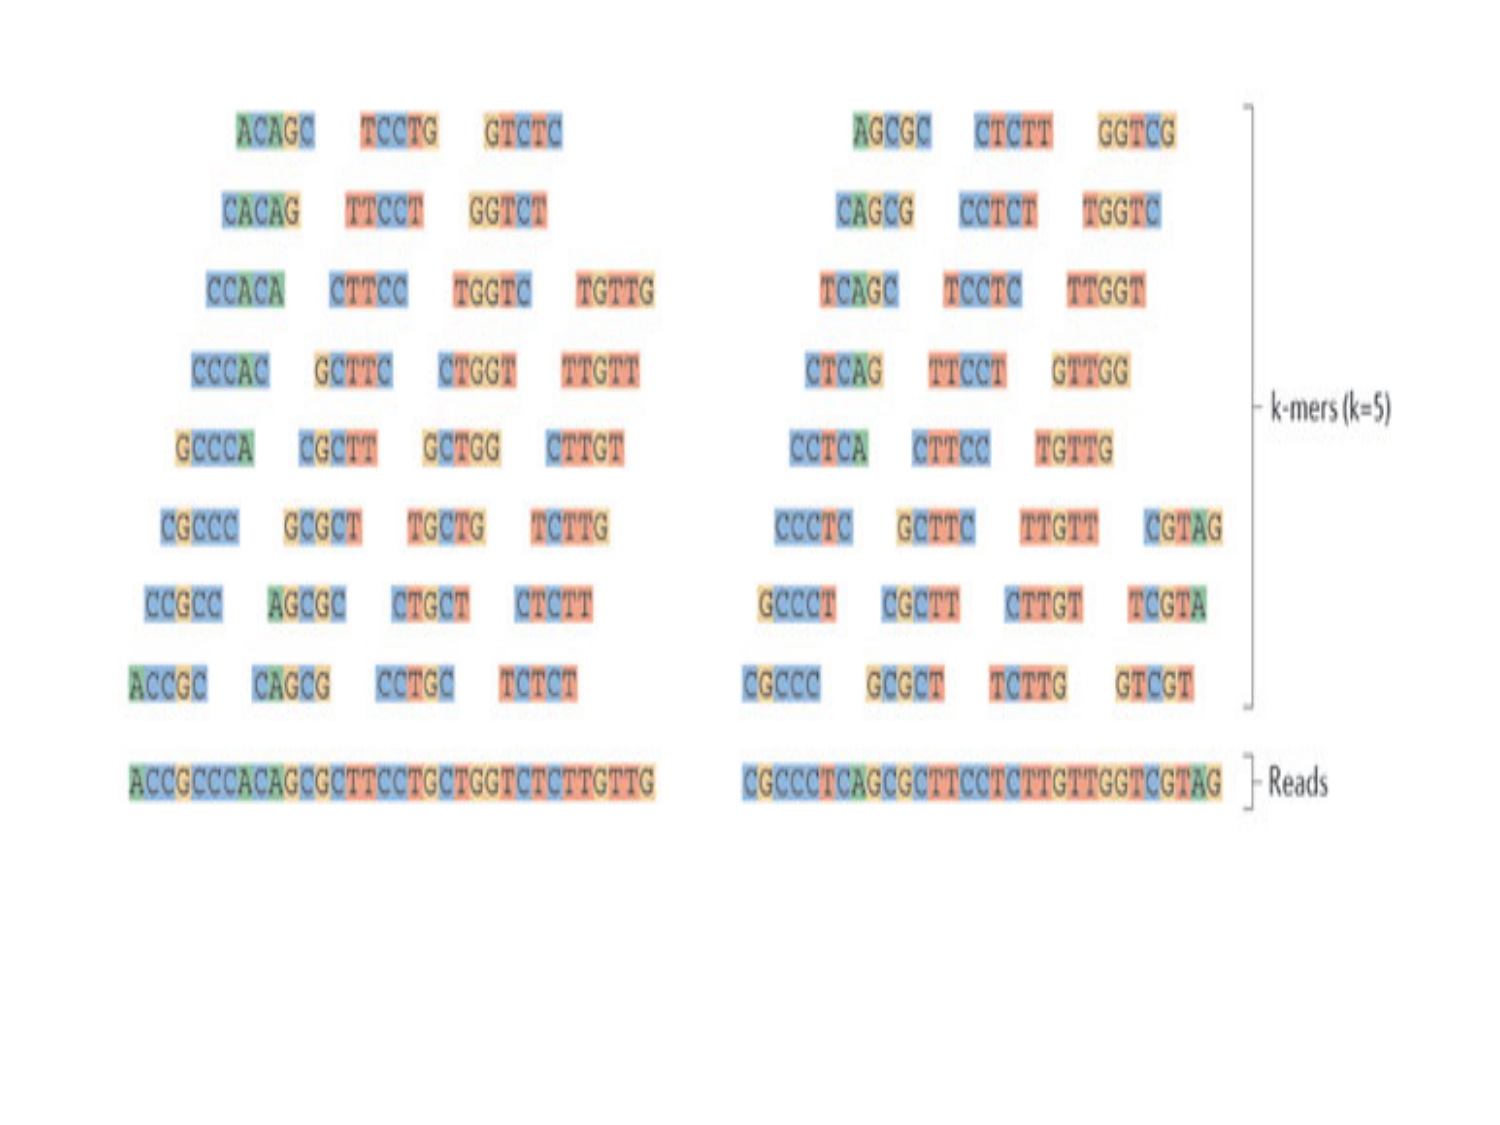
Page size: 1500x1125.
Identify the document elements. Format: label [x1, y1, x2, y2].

picture [87, 87, 1413, 851]
